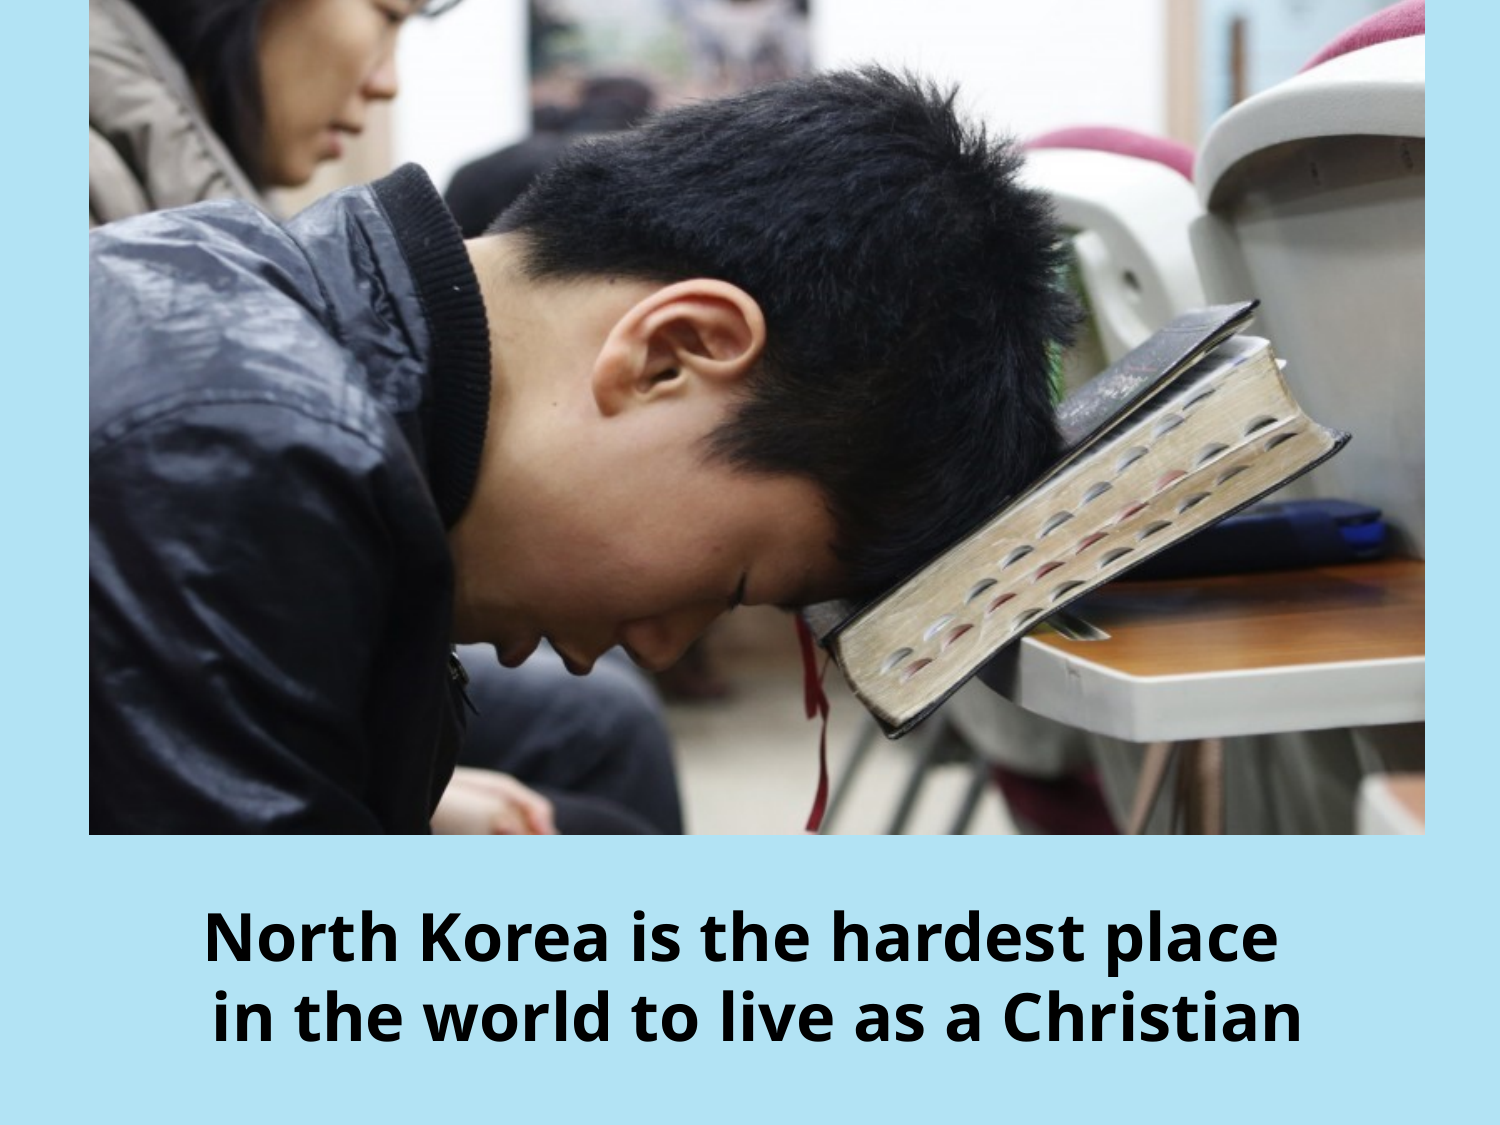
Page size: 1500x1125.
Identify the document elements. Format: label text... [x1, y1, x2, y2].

picture [89, 0, 1425, 835]
text_box North Korea is the hardest place in the world to live as a Christian [0, 887, 1500, 1123]
